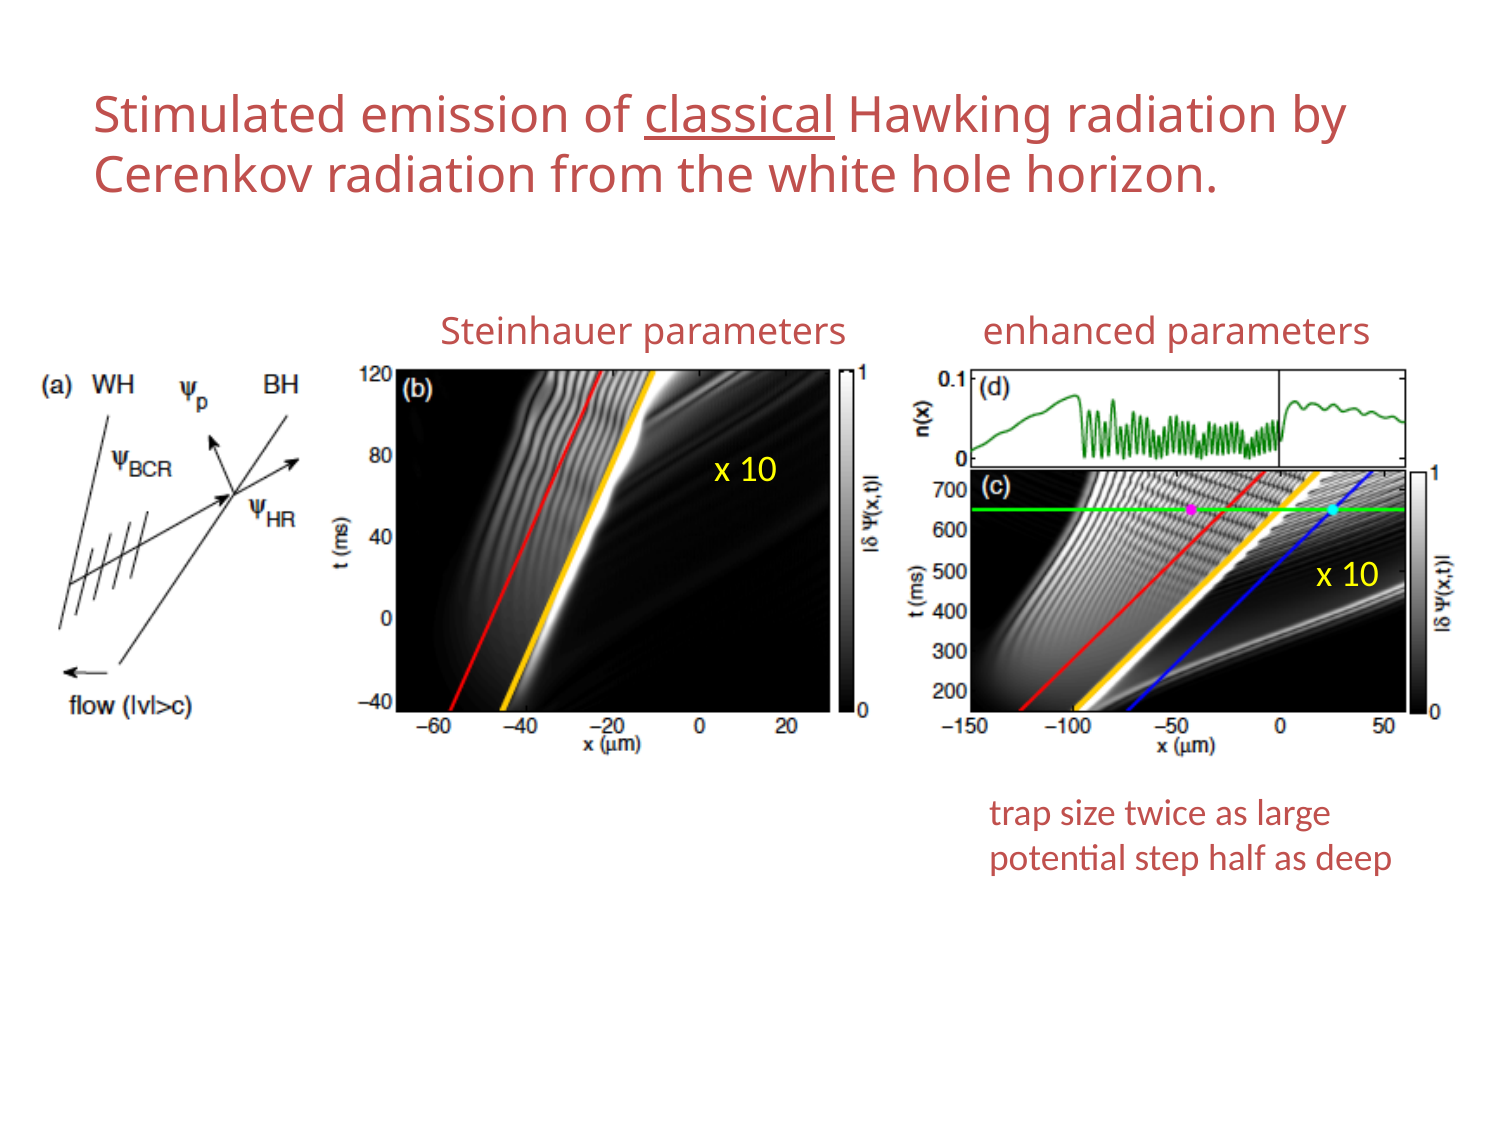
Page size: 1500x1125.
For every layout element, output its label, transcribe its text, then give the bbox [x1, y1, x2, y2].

text_box Stimulated emission of classical Hawking radiation by Cerenkov radiation from the white hole horizon. [78, 74, 1375, 210]
picture [0, 340, 1500, 777]
text_box Steinhauer parameters enhanced parameters [425, 299, 1387, 338]
text_box trap size twice as large potential step half as deep [974, 786, 1417, 886]
